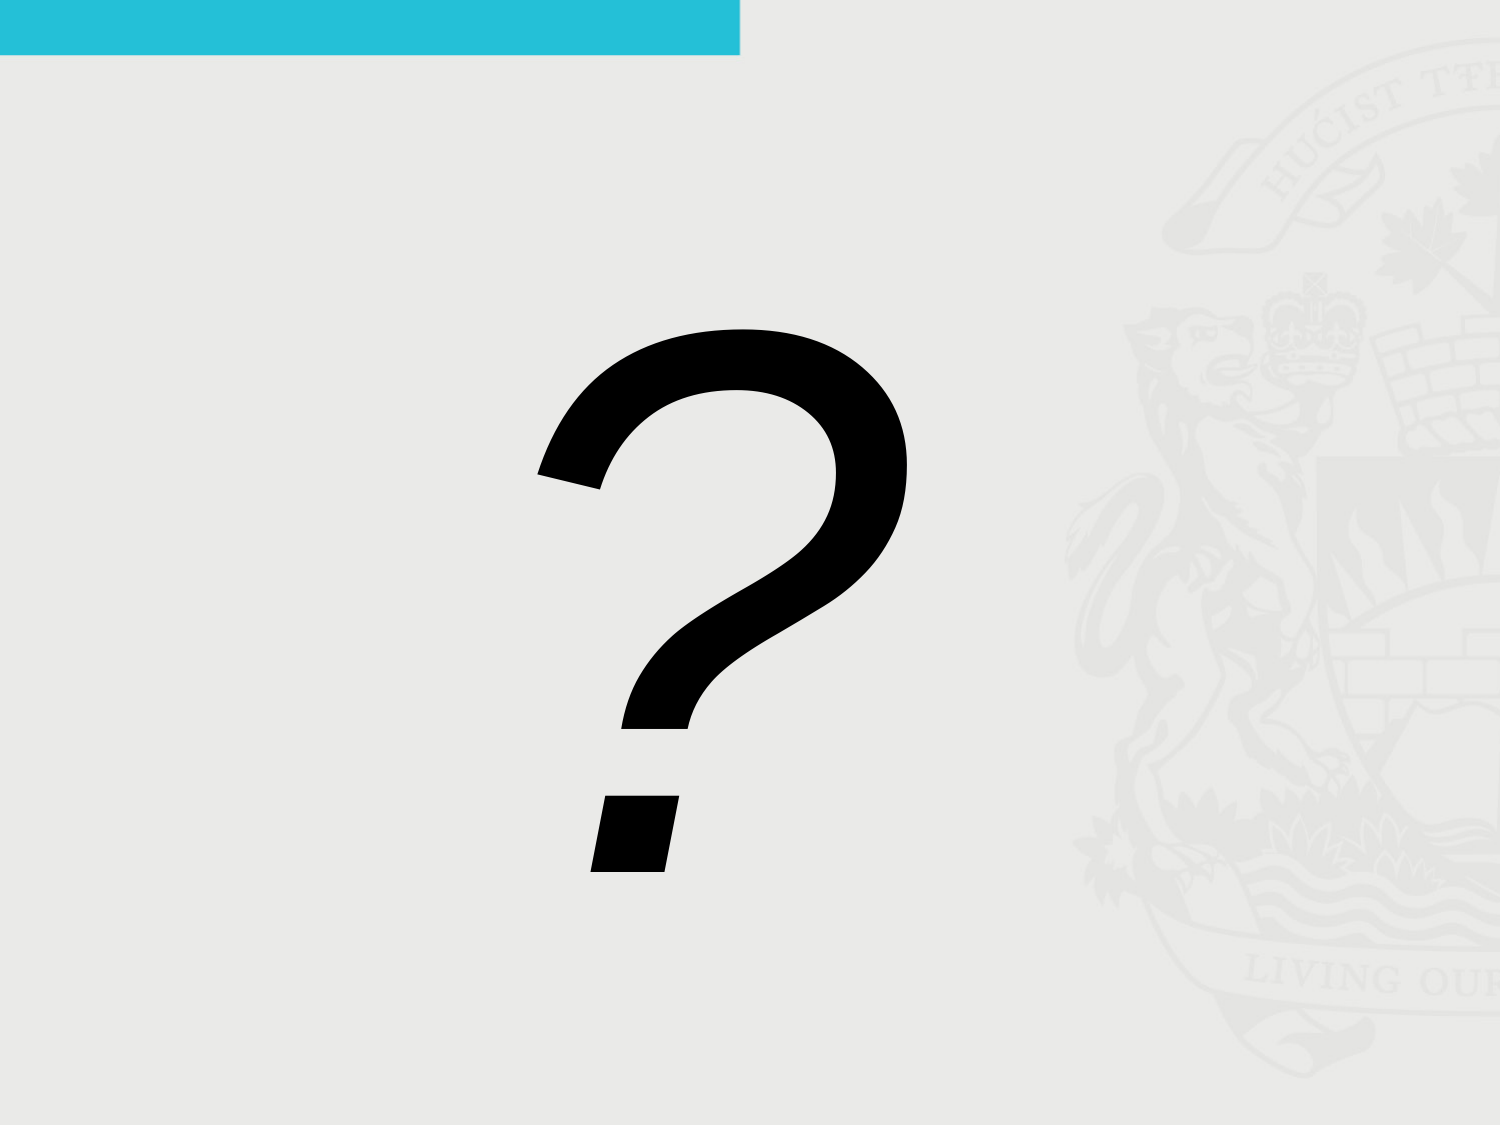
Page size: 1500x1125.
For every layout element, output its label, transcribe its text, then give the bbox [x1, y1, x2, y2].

picture [0, 0, 1500, 1125]
title ? [462, 87, 1313, 618]
